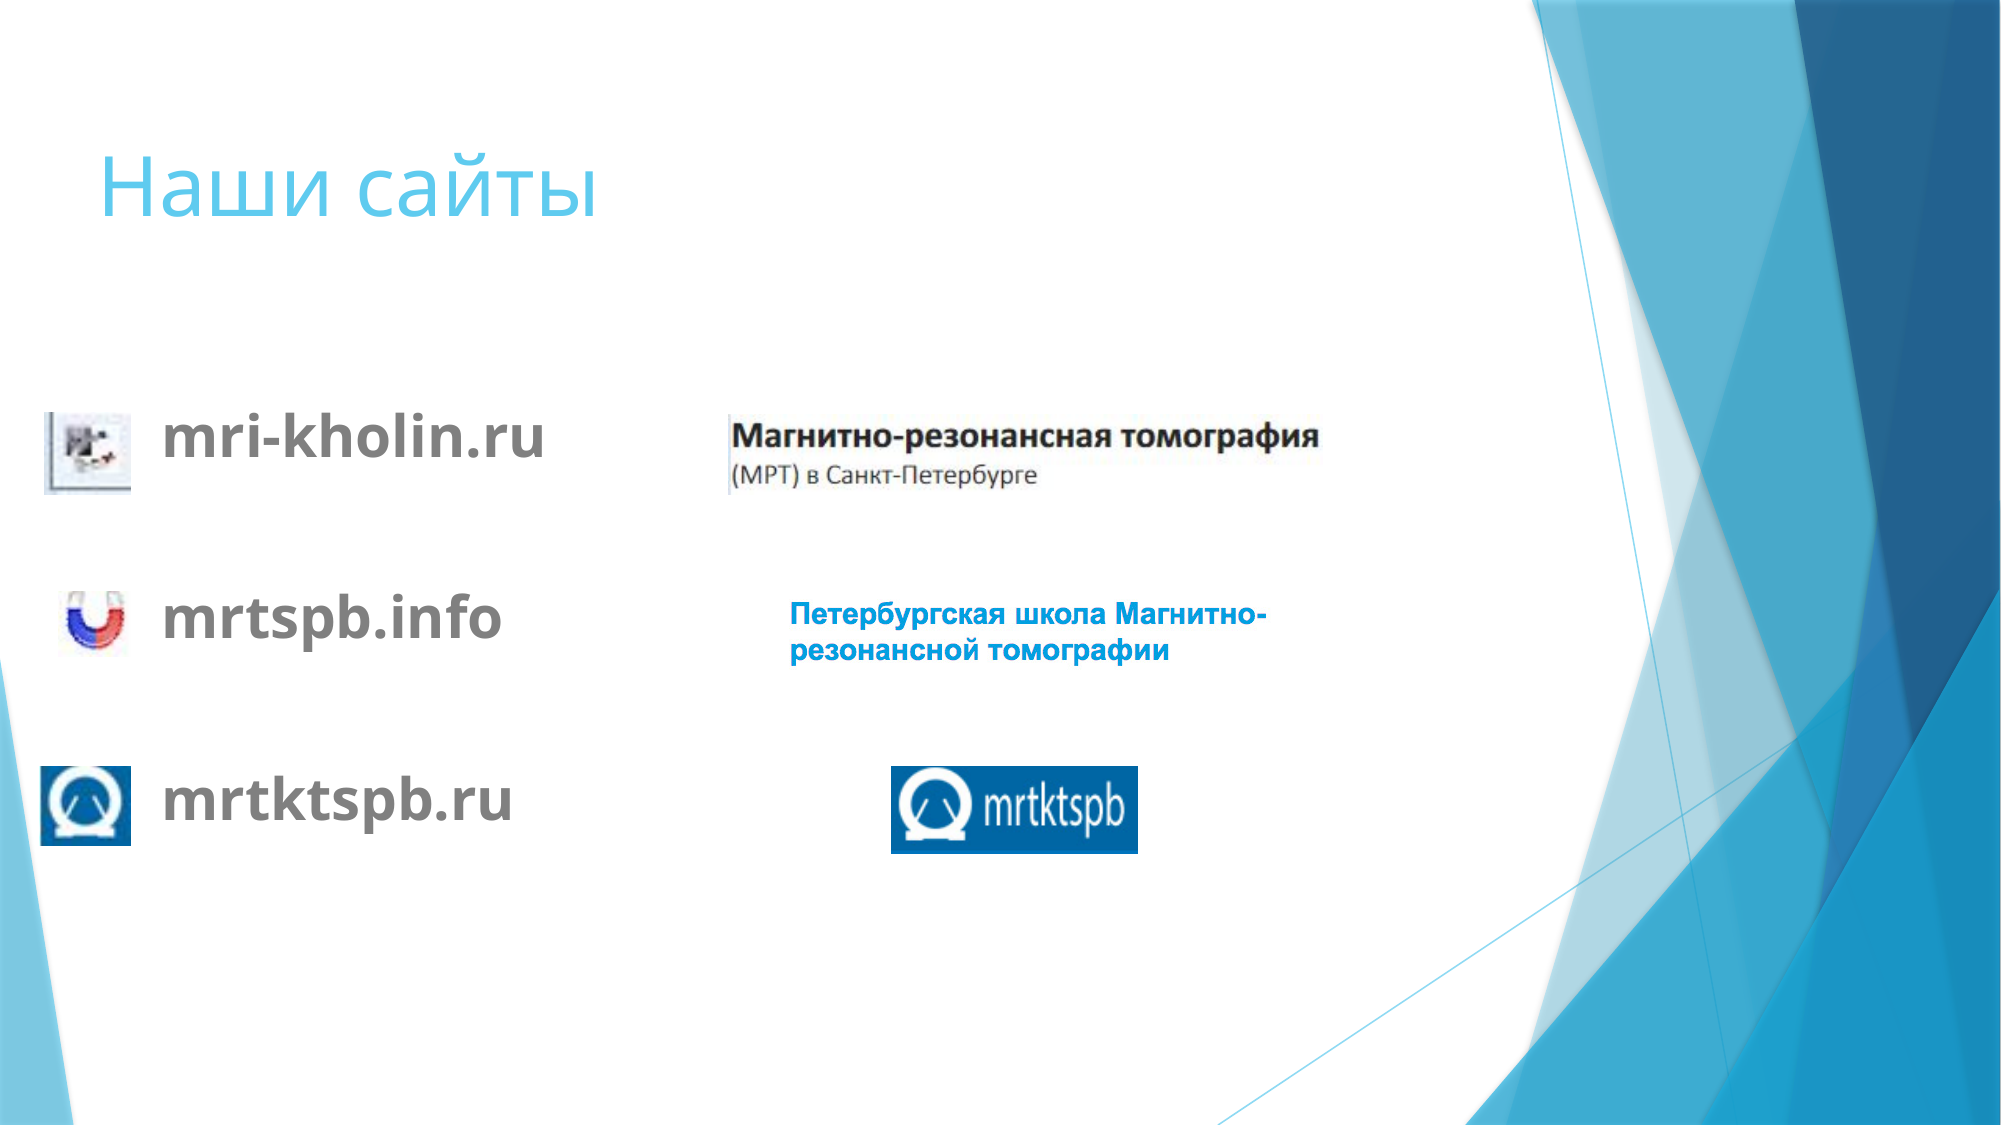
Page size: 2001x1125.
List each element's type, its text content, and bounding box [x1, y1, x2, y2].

picture [43, 411, 131, 495]
picture [780, 590, 1271, 670]
picture [728, 414, 1324, 495]
title Наши сайты [82, 90, 1493, 241]
list mri-kholin.ru mrtspb.info mrtktspb.ru [39, 391, 1467, 947]
picture [57, 590, 131, 657]
picture [39, 765, 131, 846]
picture [890, 765, 1139, 855]
